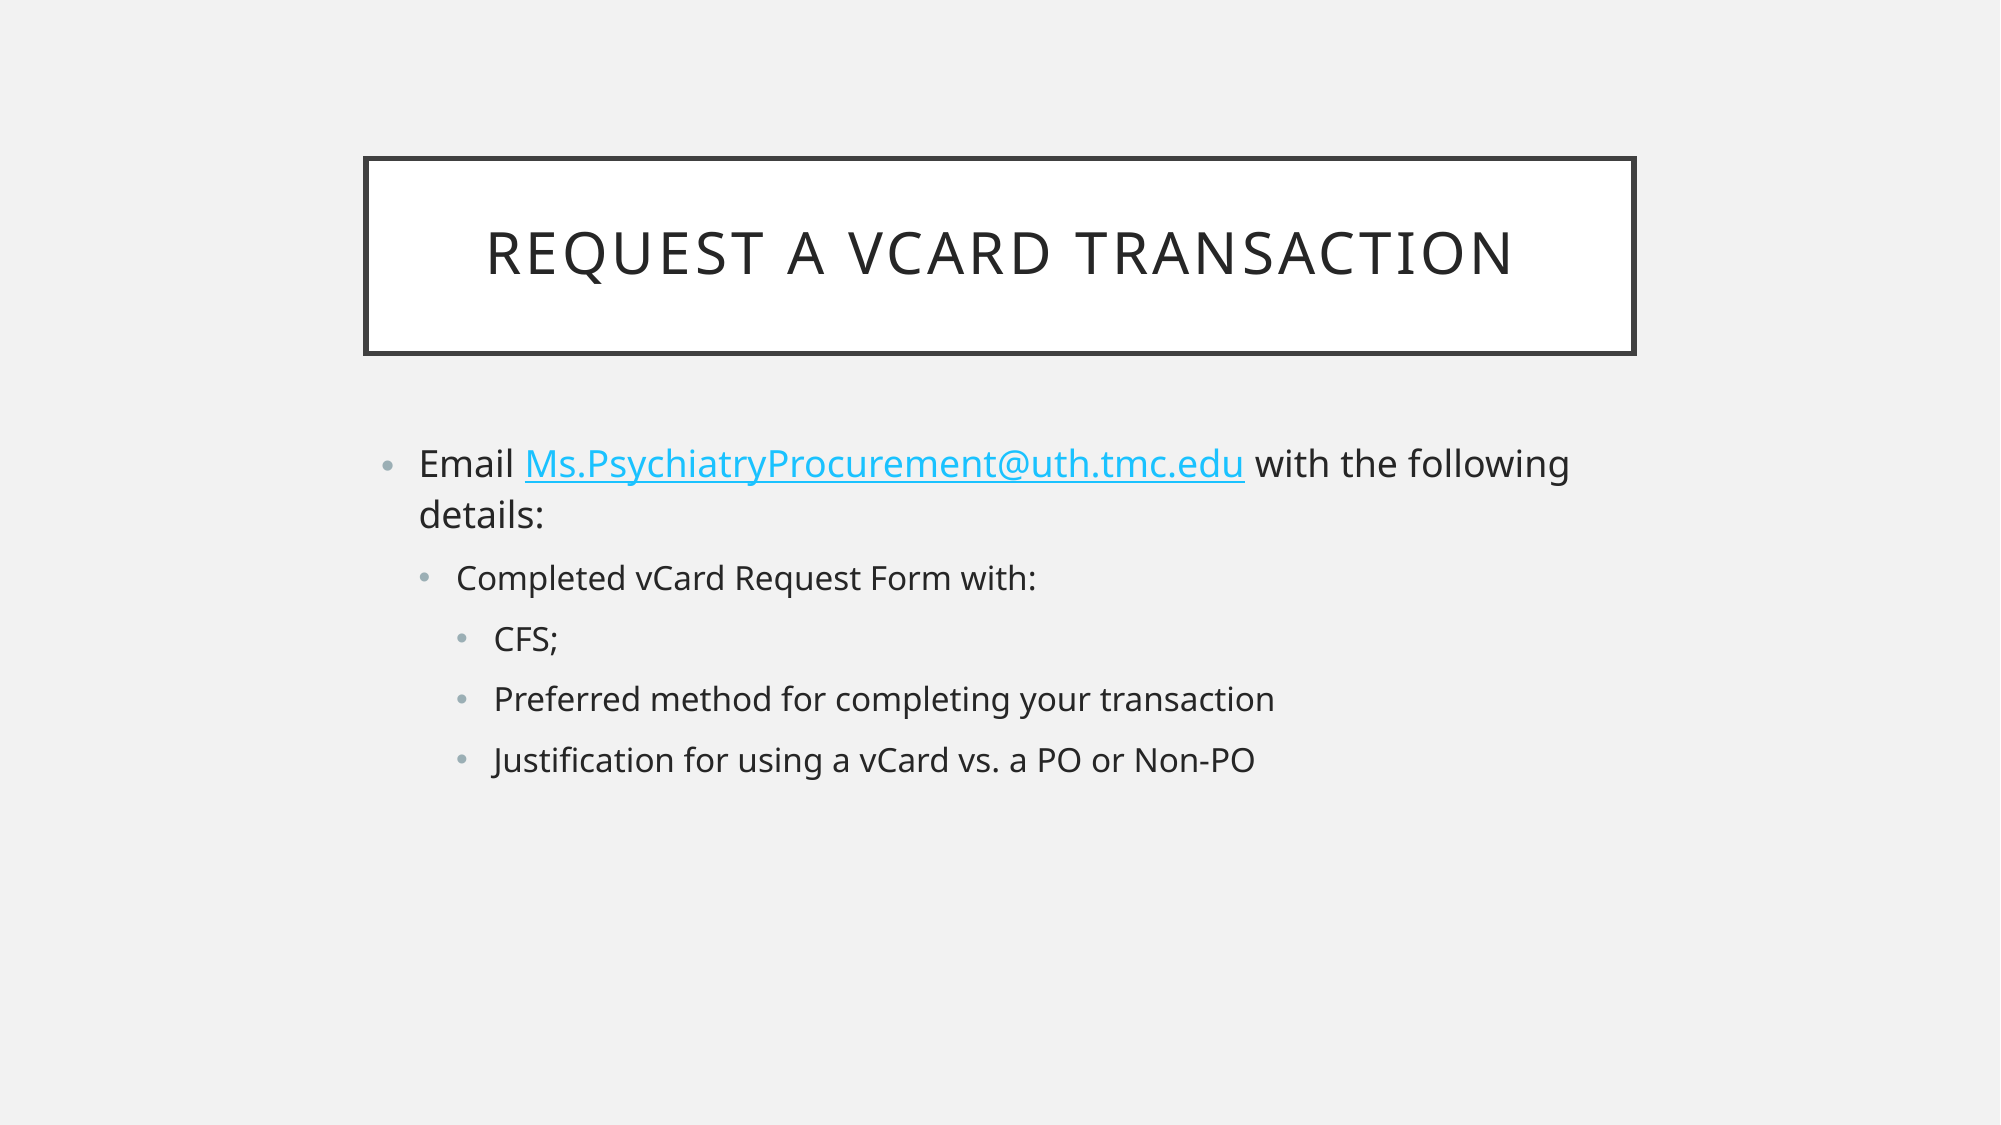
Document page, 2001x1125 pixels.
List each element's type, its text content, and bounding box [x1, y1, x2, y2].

list Email Ms.PsychiatryProcurement@uth.tmc.edu with the following details: Completed vCard Request Form with: CFS; Preferred method for completing your transaction Justification for using a vCard vs. a PO or Non-PO [366, 432, 1634, 942]
title Request a vCard Transaction [363, 156, 1637, 356]
